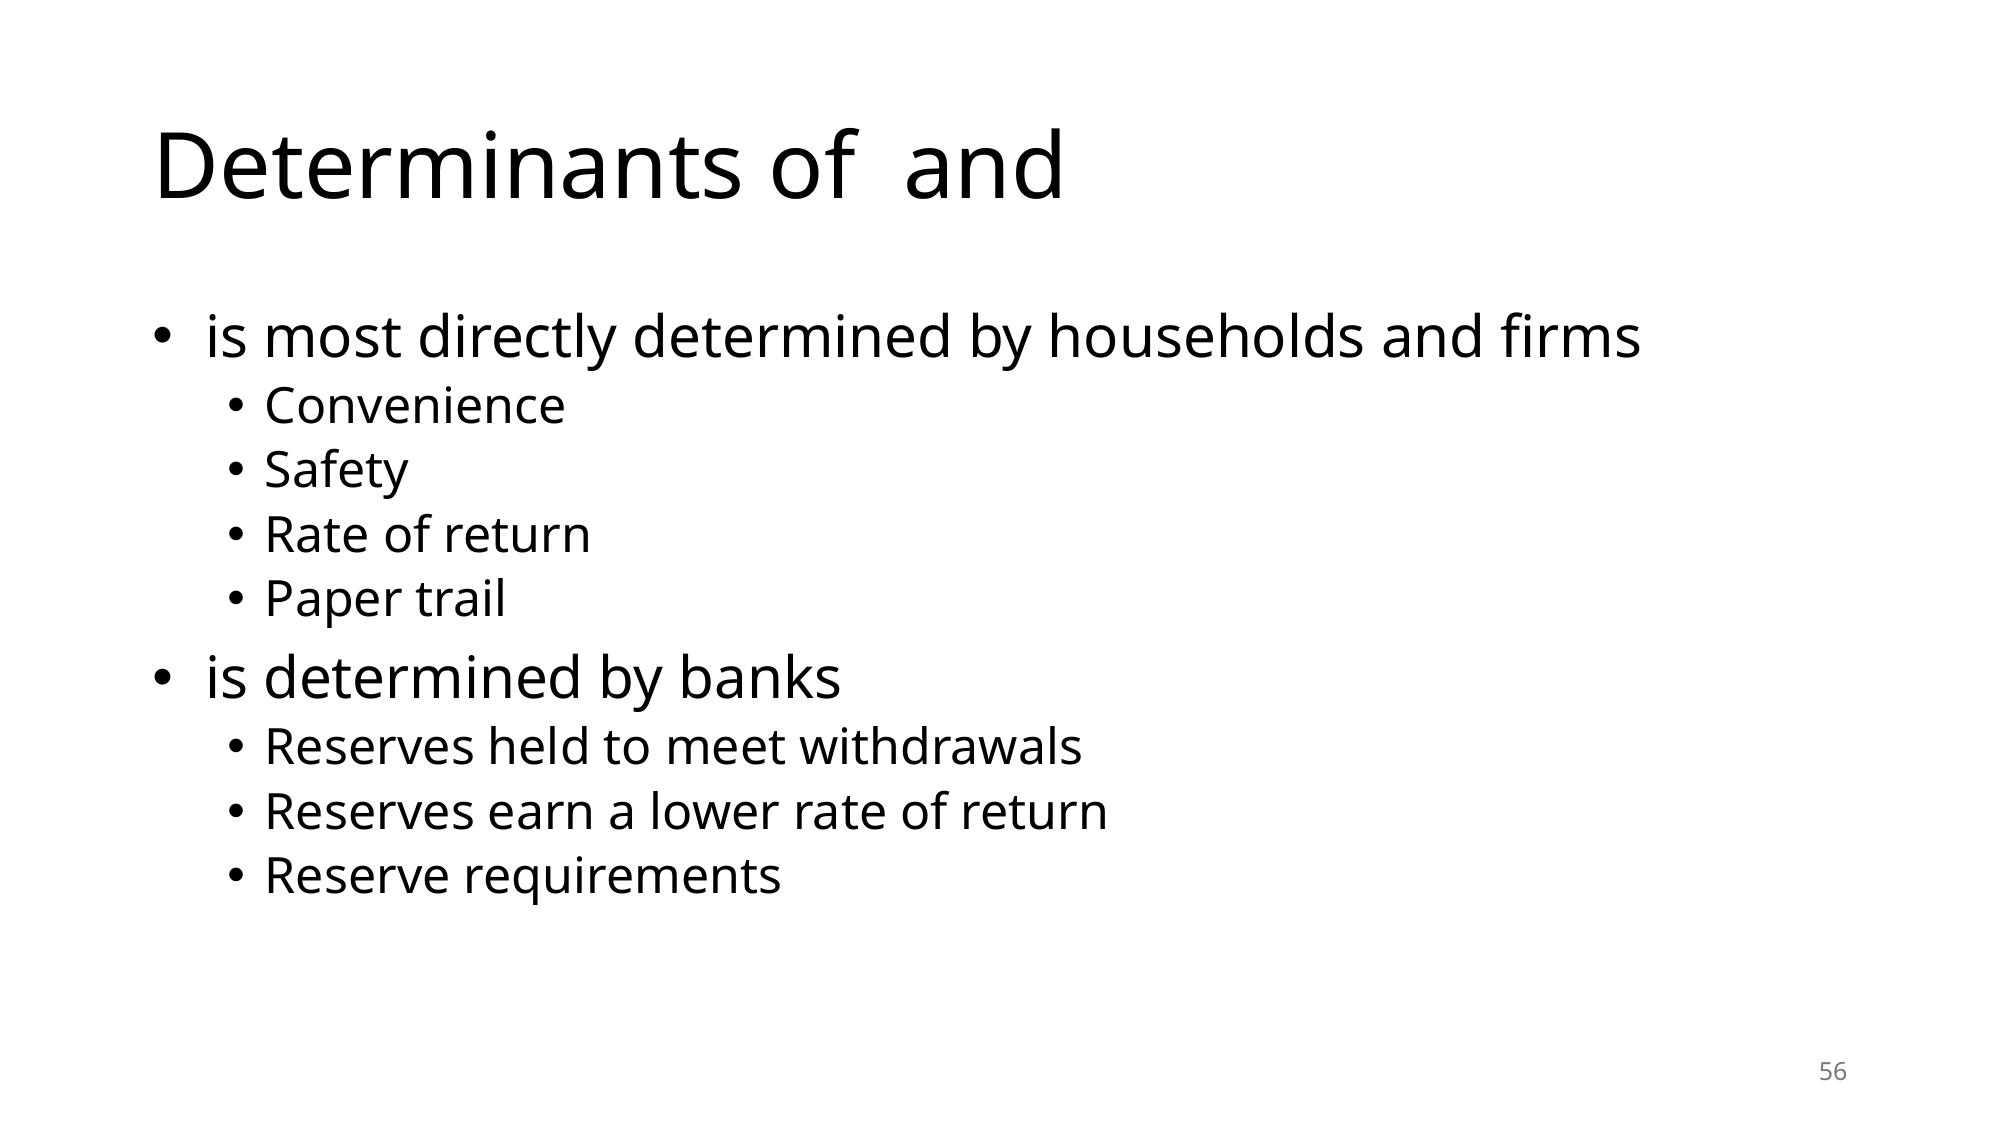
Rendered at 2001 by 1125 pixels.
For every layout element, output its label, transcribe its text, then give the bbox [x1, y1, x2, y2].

slide_number 56 [1412, 1042, 1863, 1103]
